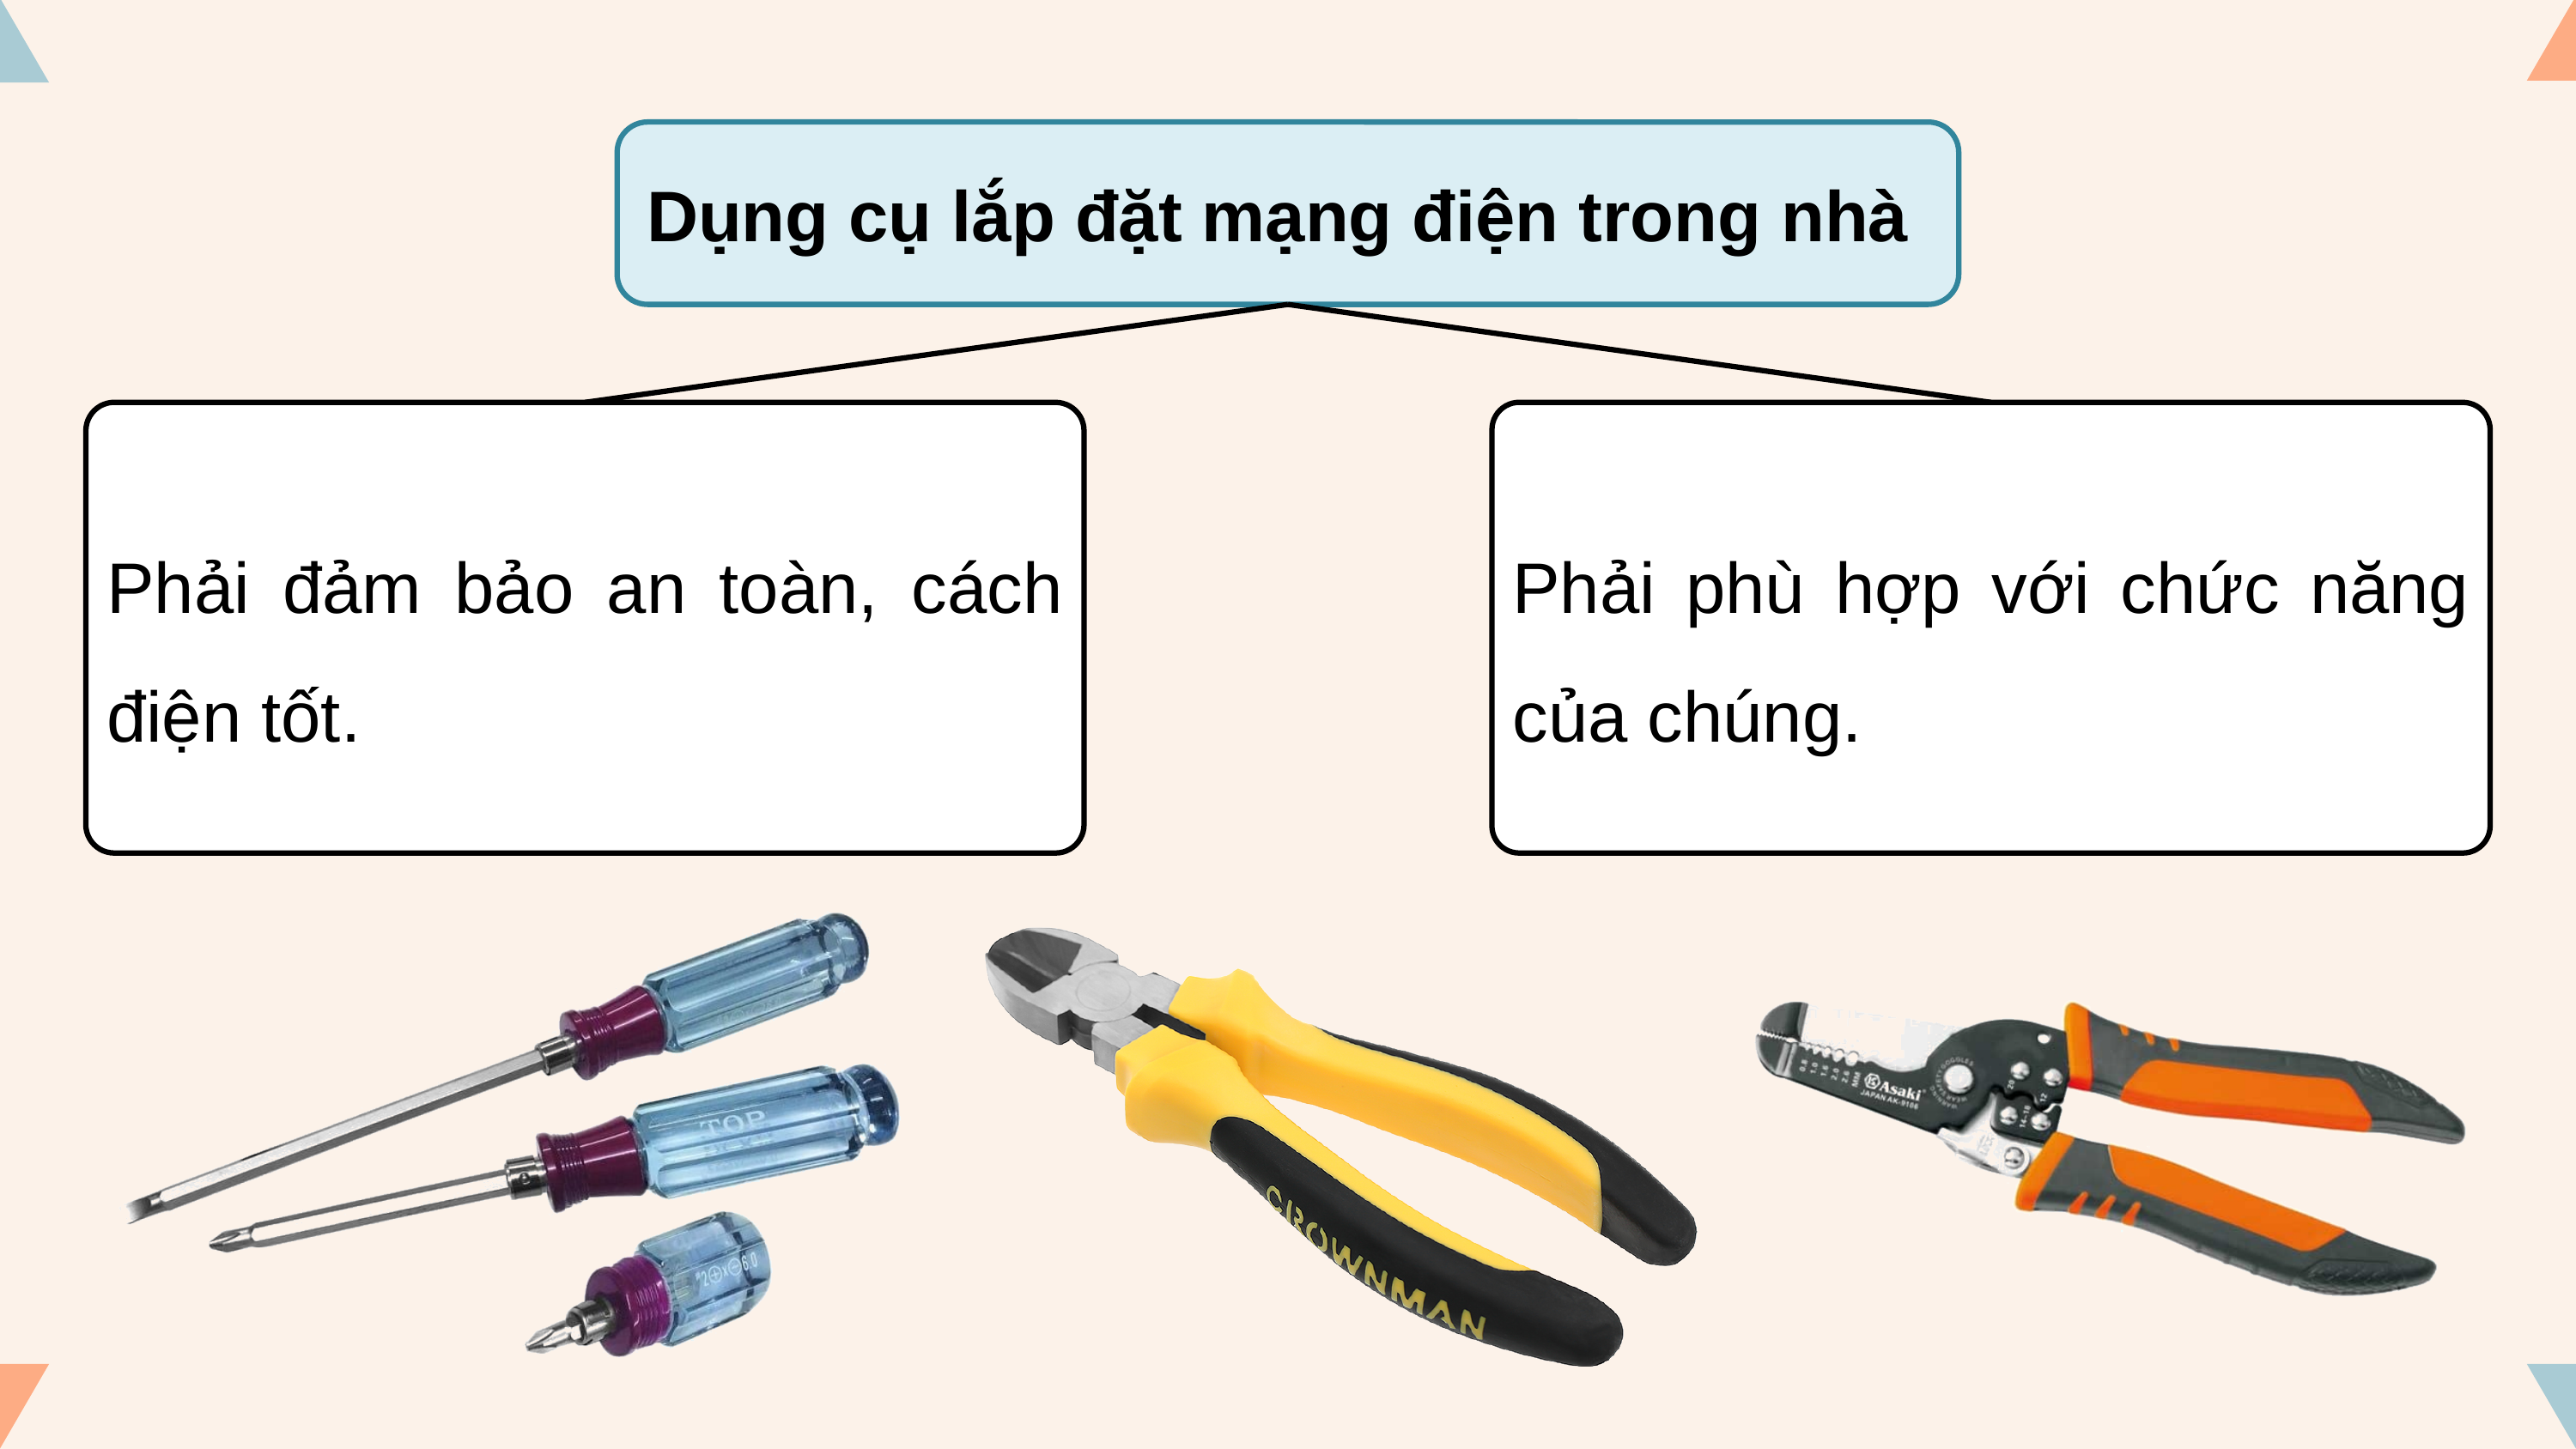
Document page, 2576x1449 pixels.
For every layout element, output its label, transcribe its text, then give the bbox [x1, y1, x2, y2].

text_box [0, 0, 51, 85]
text_box Phải đảm bảo an toàn, cách điện tốt. [83, 400, 1086, 855]
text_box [584, 304, 1286, 403]
picture [962, 895, 1716, 1399]
picture [1753, 899, 2467, 1399]
picture [106, 889, 924, 1399]
text_box [0, 1361, 51, 1449]
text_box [1287, 304, 1991, 403]
text_box [2525, 0, 2576, 82]
text_box Phải phù hợp với chức năng của chúng. [1490, 400, 2493, 855]
text_box Dụng cụ lắp đặt mạng điện trong nhà [615, 119, 1961, 303]
text_box [2525, 1361, 2576, 1449]
